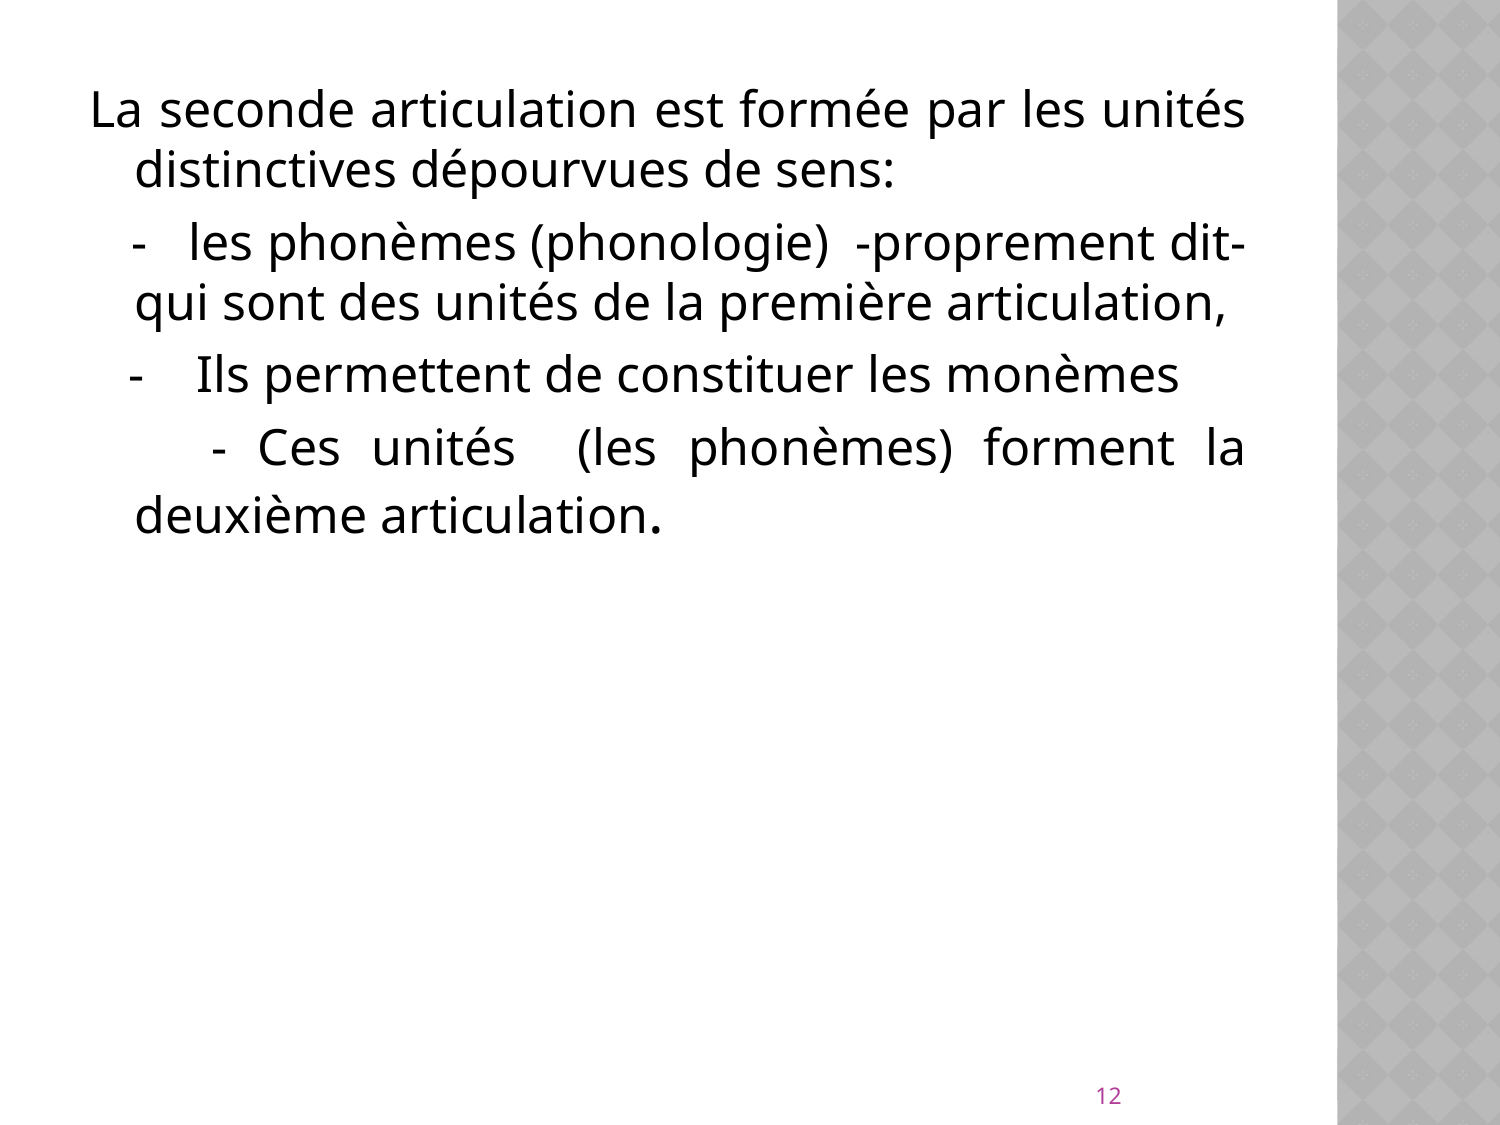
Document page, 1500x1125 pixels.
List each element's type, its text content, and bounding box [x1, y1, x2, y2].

list La seconde articulation est formée par les unités distinctives dépourvues de sens: - les phonèmes (phonologie) -proprement dit- qui sont des unités de la première articulation, - Ils permettent de constituer les monèmes - Ces unités (les phonèmes) forment la deuxième articulation. [75, 70, 1263, 1059]
slide_number 12 [1025, 1075, 1122, 1113]
